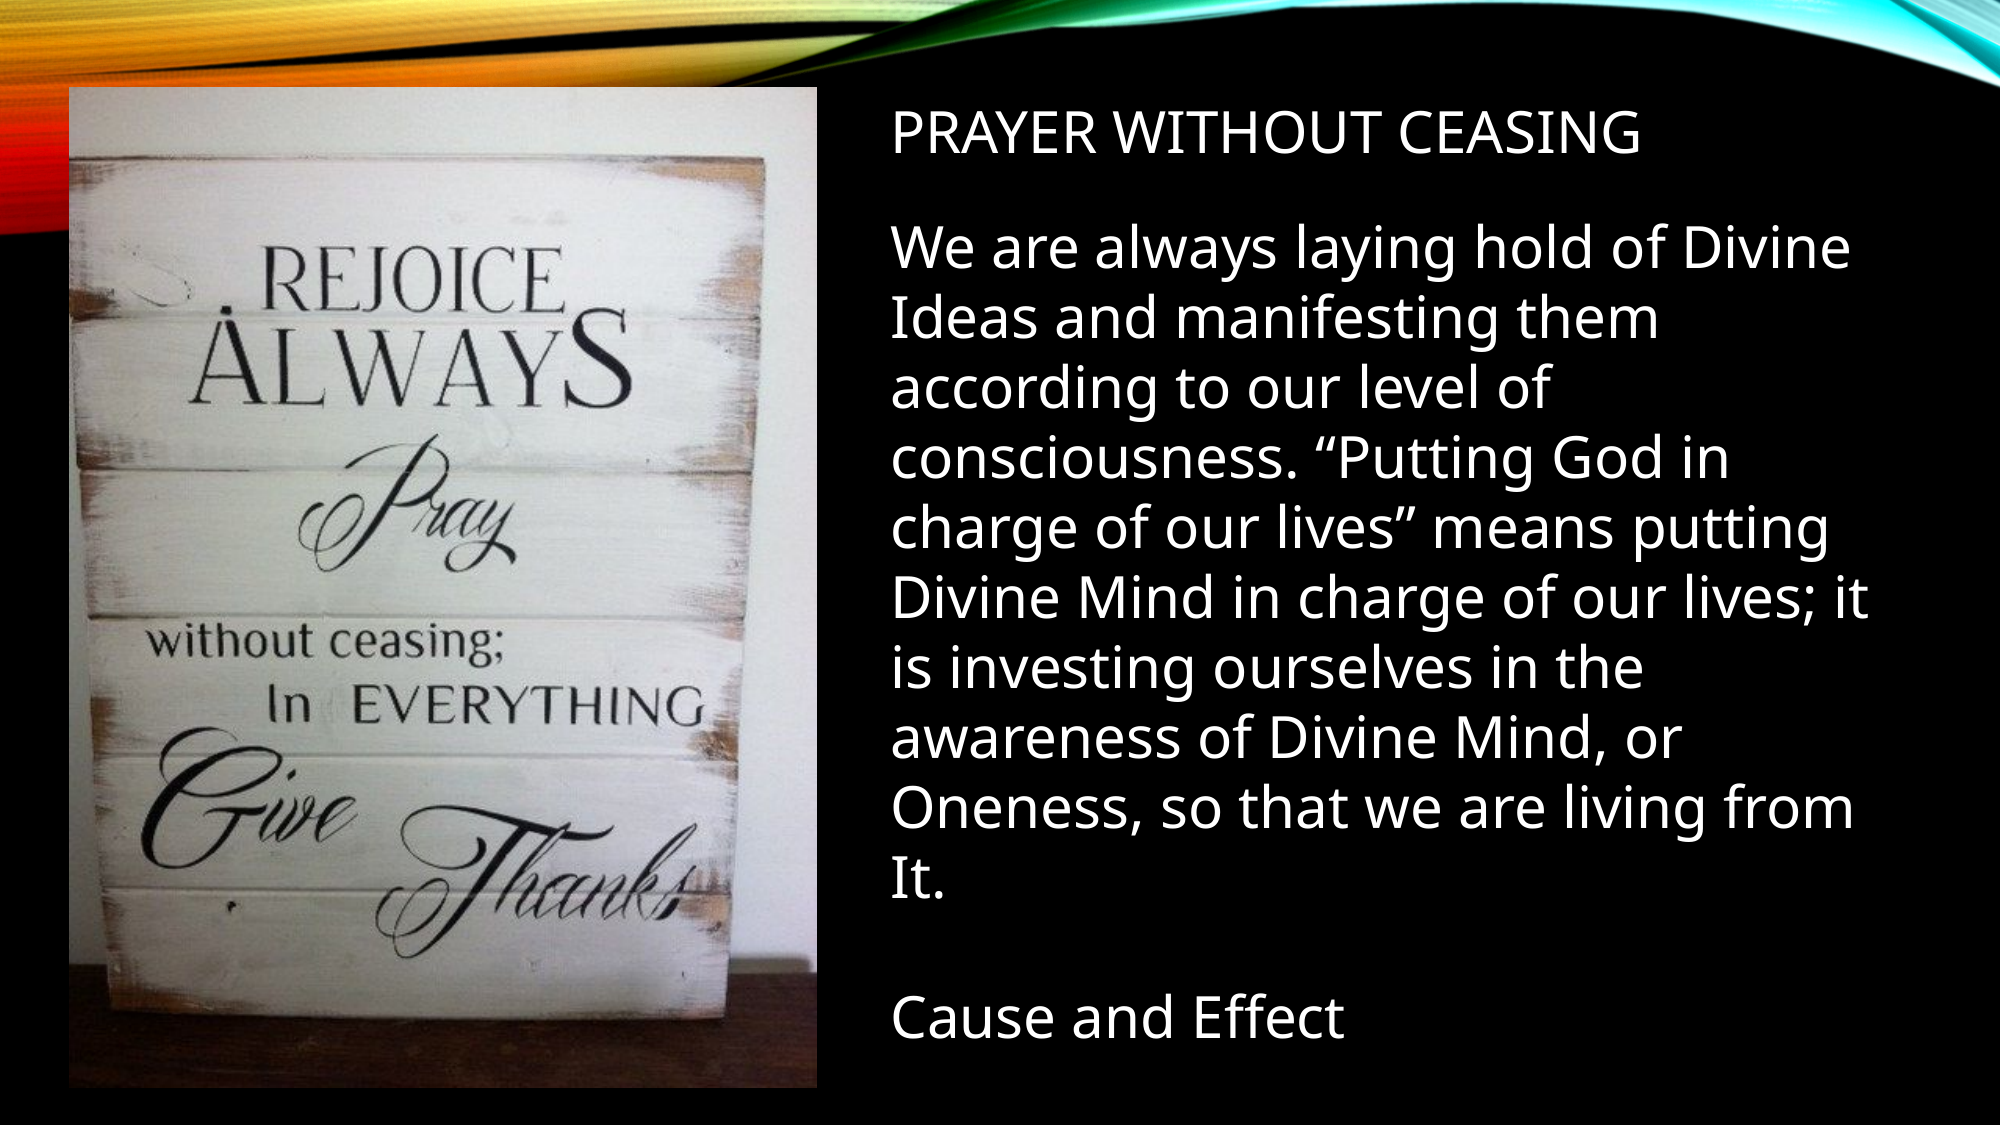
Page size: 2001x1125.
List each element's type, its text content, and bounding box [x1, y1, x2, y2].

picture [0, 0, 2000, 1088]
text_box PRAYER WITHOUT CEASING We are always laying hold of Divine Ideas and manifesting them according to our level of consciousness. “Putting God in charge of our lives” means putting Divine Mind in charge of our lives; it is investing ourselves in the awareness of Divine Mind, or Oneness, so that we are living from It. Cause and Effect [875, 88, 1931, 1103]
